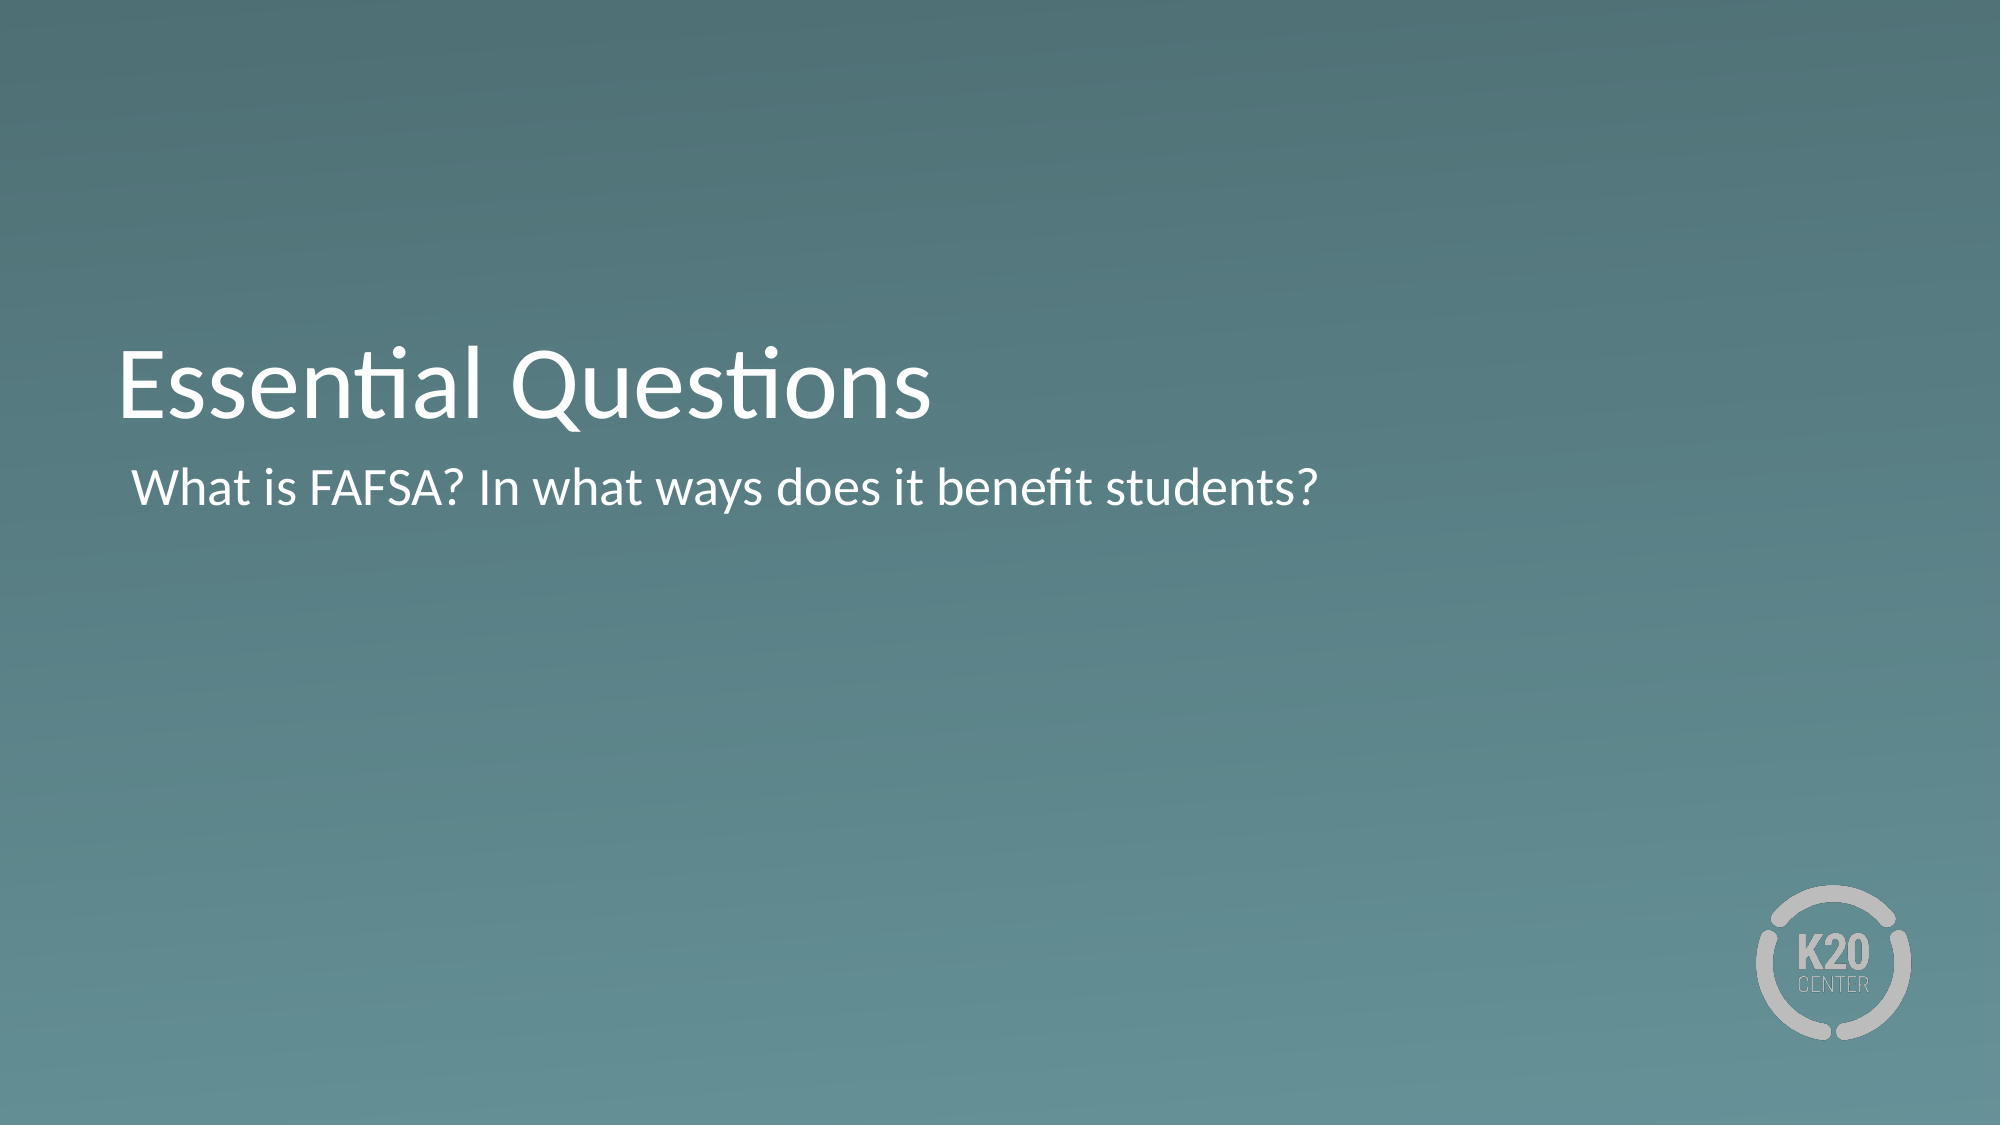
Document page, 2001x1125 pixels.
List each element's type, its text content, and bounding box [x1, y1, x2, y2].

title Essential Questions [115, 216, 1816, 440]
picture [1733, 862, 1934, 1063]
list What is FAFSA? In what ways does it benefit students? [115, 443, 1816, 692]
